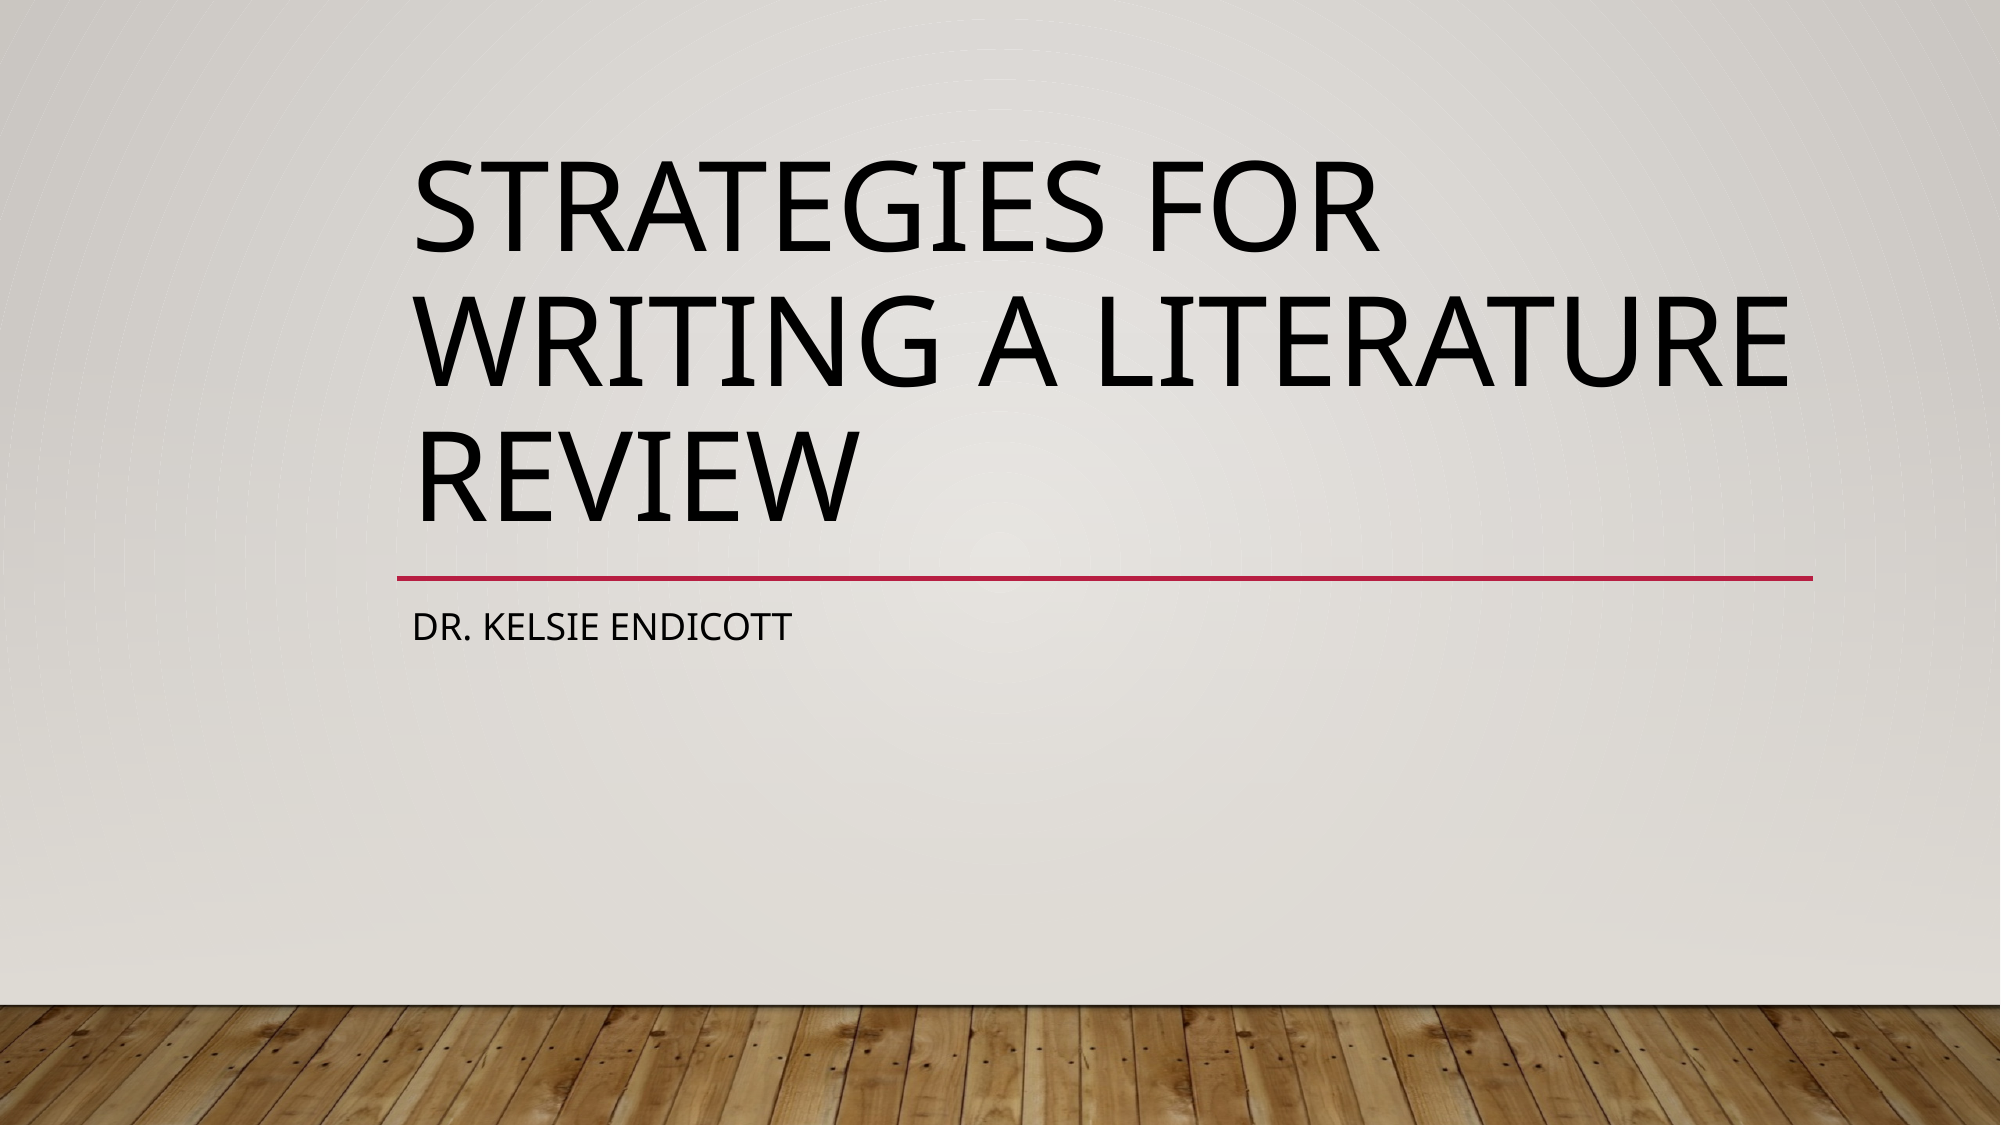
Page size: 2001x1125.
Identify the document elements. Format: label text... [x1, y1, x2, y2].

subtitle Dr. Kelsie Endicott [396, 579, 1814, 740]
title Strategies for Writing a literature review [396, 131, 1814, 549]
picture [0, 1005, 2000, 1125]
